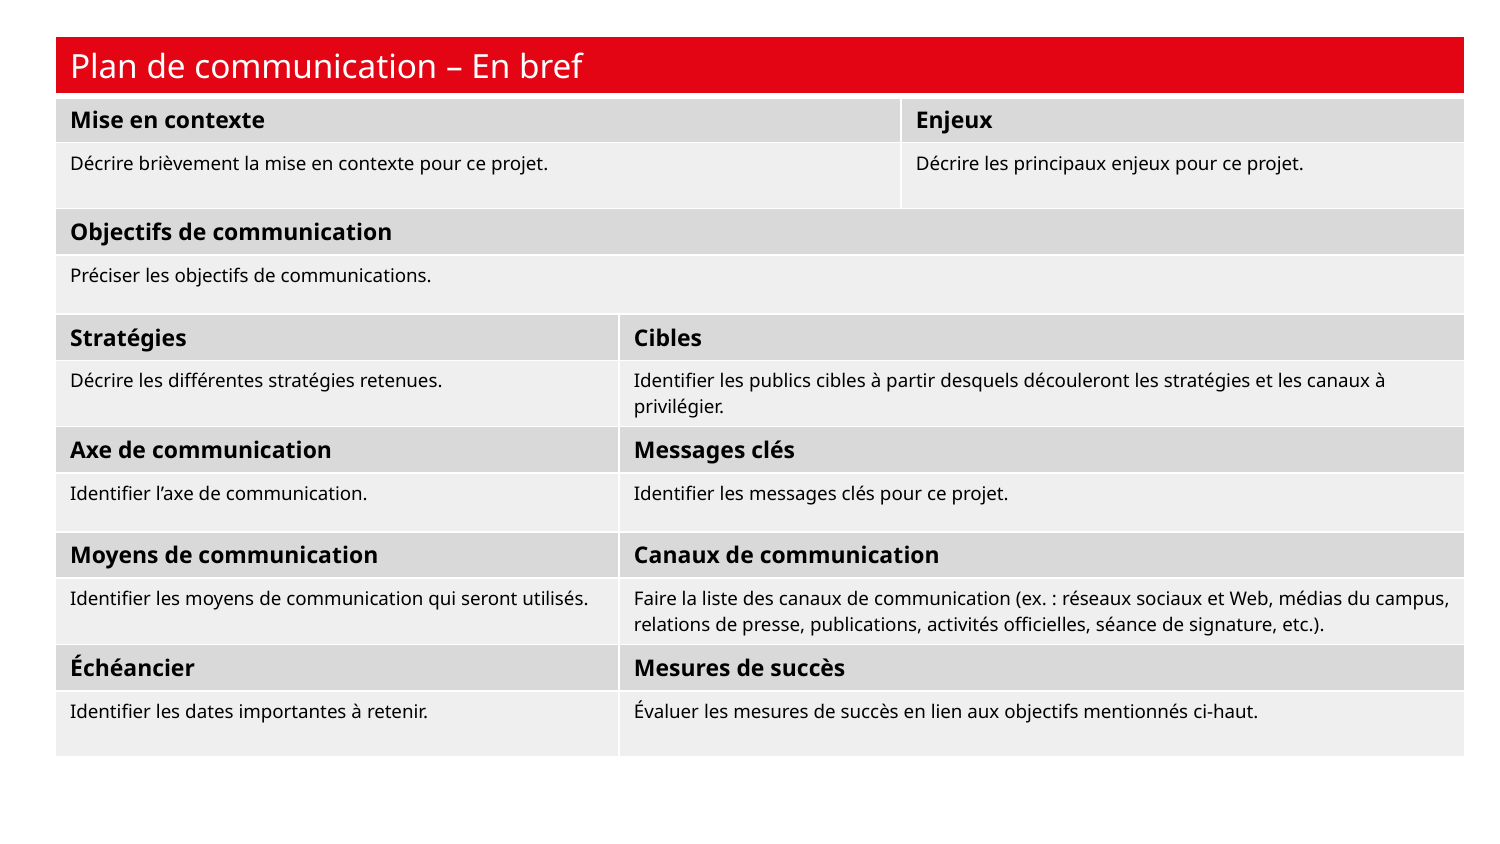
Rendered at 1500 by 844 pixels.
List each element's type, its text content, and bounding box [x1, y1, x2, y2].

table_cell Faire la liste des canaux de communication (ex. : réseaux sociaux et Web, médias du campus, relations de presse, publications, activités officielles, séance de signature, etc.). [620, 579, 1464, 644]
table_cell Préciser les objectifs de communications. [56, 256, 1464, 313]
table_cell Décrire brièvement la mise en contexte pour ce projet. [56, 143, 900, 208]
table_cell Évaluer les mesures de succès en lien aux objectifs mentionnés ci-haut. [620, 692, 1464, 756]
table_cell Identifier l’axe de communication. [56, 474, 618, 531]
table_cell Moyens de communication [56, 533, 618, 577]
table_cell Échéancier [56, 645, 618, 690]
table_cell Objectifs de communication [56, 209, 1464, 254]
table_cell Stratégies [56, 315, 618, 360]
table_cell Messages clés [620, 427, 1464, 472]
table_cell Identifier les publics cibles à partir desquels découleront les stratégies et les canaux à privilégier. [620, 361, 1464, 426]
table_cell Mise en contexte [56, 99, 900, 142]
table_cell Canaux de communication [620, 533, 1464, 577]
table_cell Cibles [620, 315, 1464, 360]
table_cell Axe de communication [56, 427, 618, 472]
table_cell Identifier les moyens de communication qui seront utilisés. [56, 579, 618, 644]
table_cell Identifier les messages clés pour ce projet. [620, 474, 1464, 531]
table_cell Décrire les principaux enjeux pour ce projet. [902, 143, 1464, 208]
table_cell Mesures de succès [620, 645, 1464, 690]
table_header Plan de communication – En bref [56, 37, 1464, 93]
table_cell Identifier les dates importantes à retenir. [56, 692, 618, 756]
table_cell Enjeux [902, 99, 1464, 142]
table_cell Décrire les différentes stratégies retenues. [56, 361, 618, 426]
